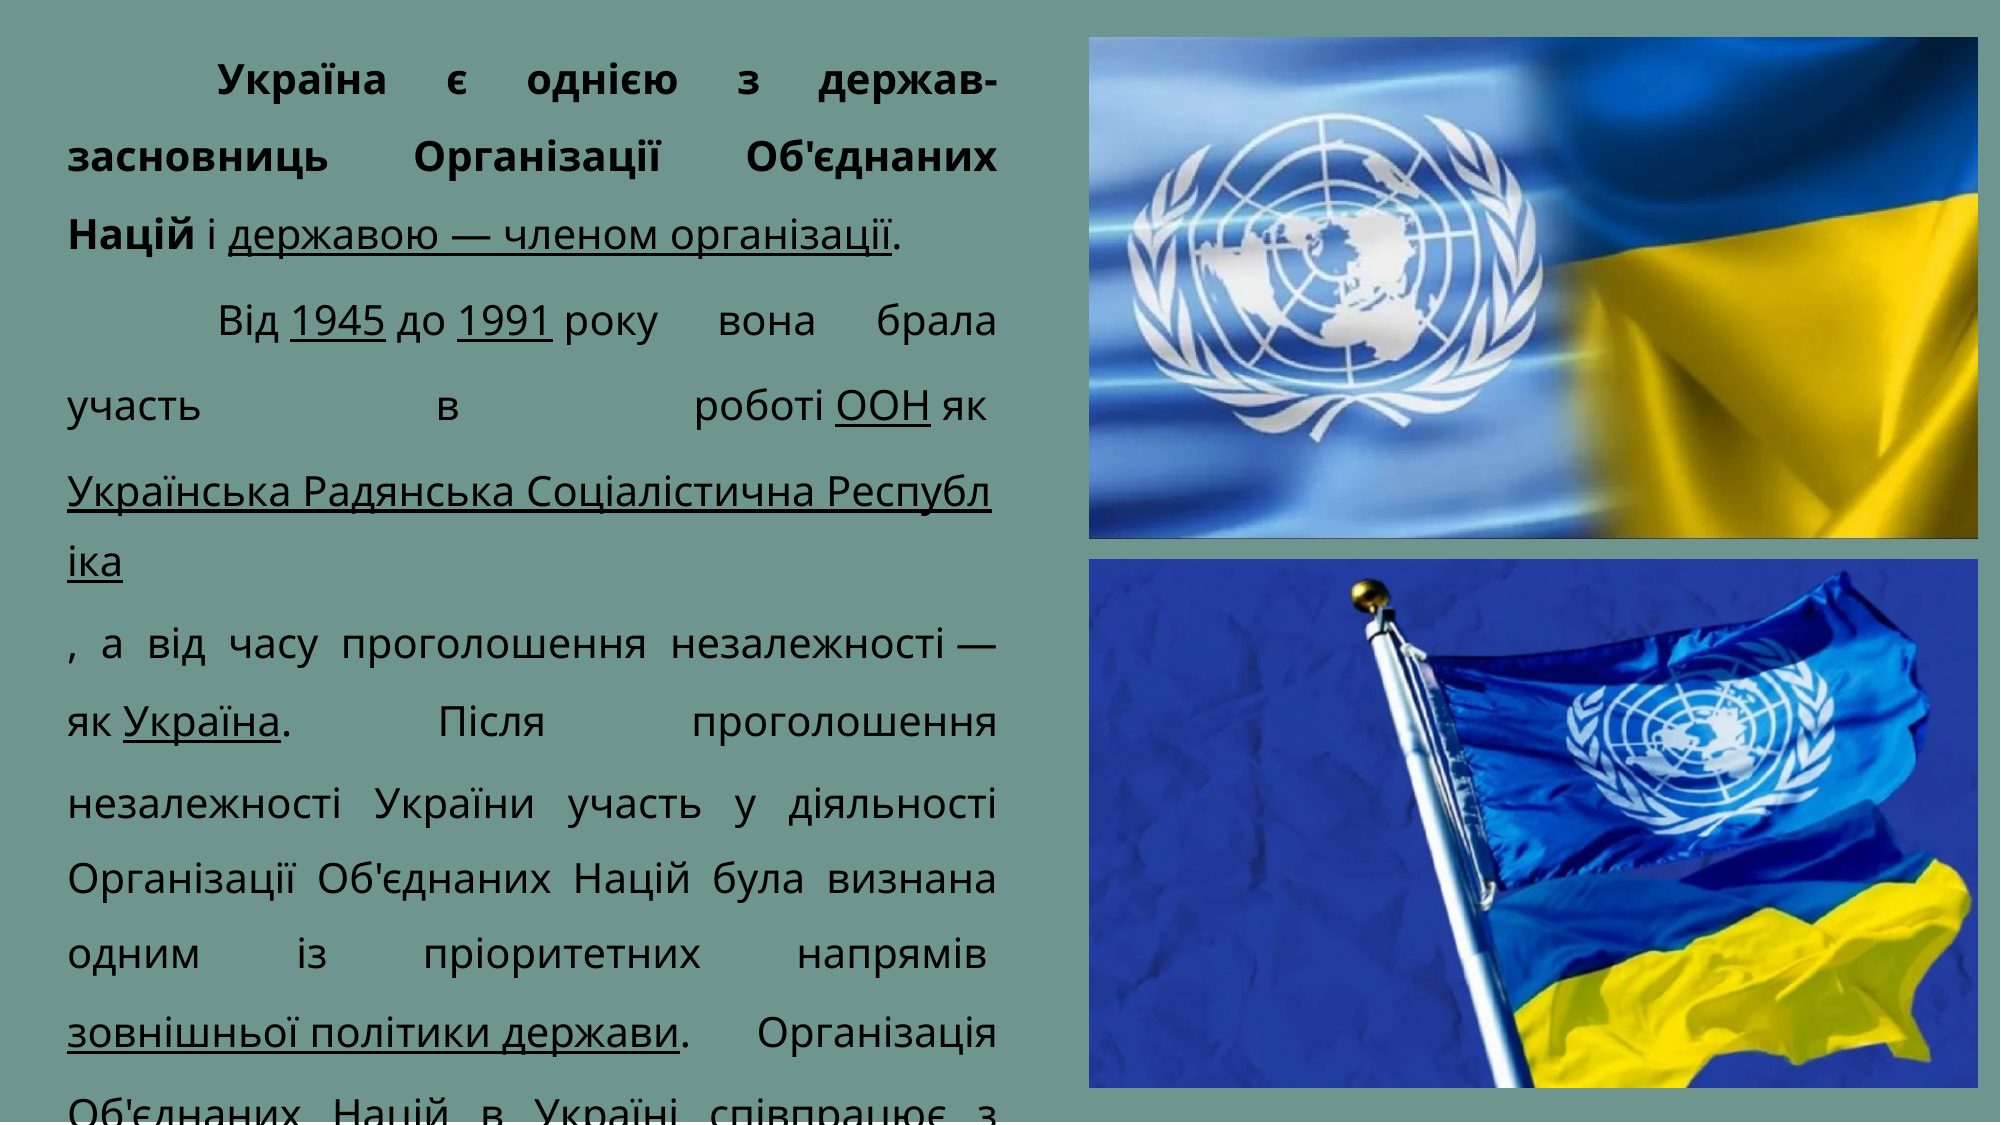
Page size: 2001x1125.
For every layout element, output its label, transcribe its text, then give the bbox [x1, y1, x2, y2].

picture [1089, 559, 1978, 1088]
text_box [0, 0, 2000, 1123]
text_box Україна є однією з держав-засновниць Організації Об'єднаних Націй і державою — членом організації. Від 1945 до 1991 року вона брала участь в роботі ООН як Українська Радянська Соціалістична Республіка, а від часу проголошення незалежності — як Україна. Після проголошення незалежності України участь у діяльності Організації Об'єднаних Націй була визнана одним із пріоритетних напрямів зовнішньої політики держави. Організація Об'єднаних Націй в Україні співпрацює з урядом і народом України з метою розбудови культури гідності, завдяки розумінню та повазі до прав людини, для забезпечення миру та перетворень в Україні. [52, 7, 1013, 1125]
picture [1089, 37, 1978, 539]
